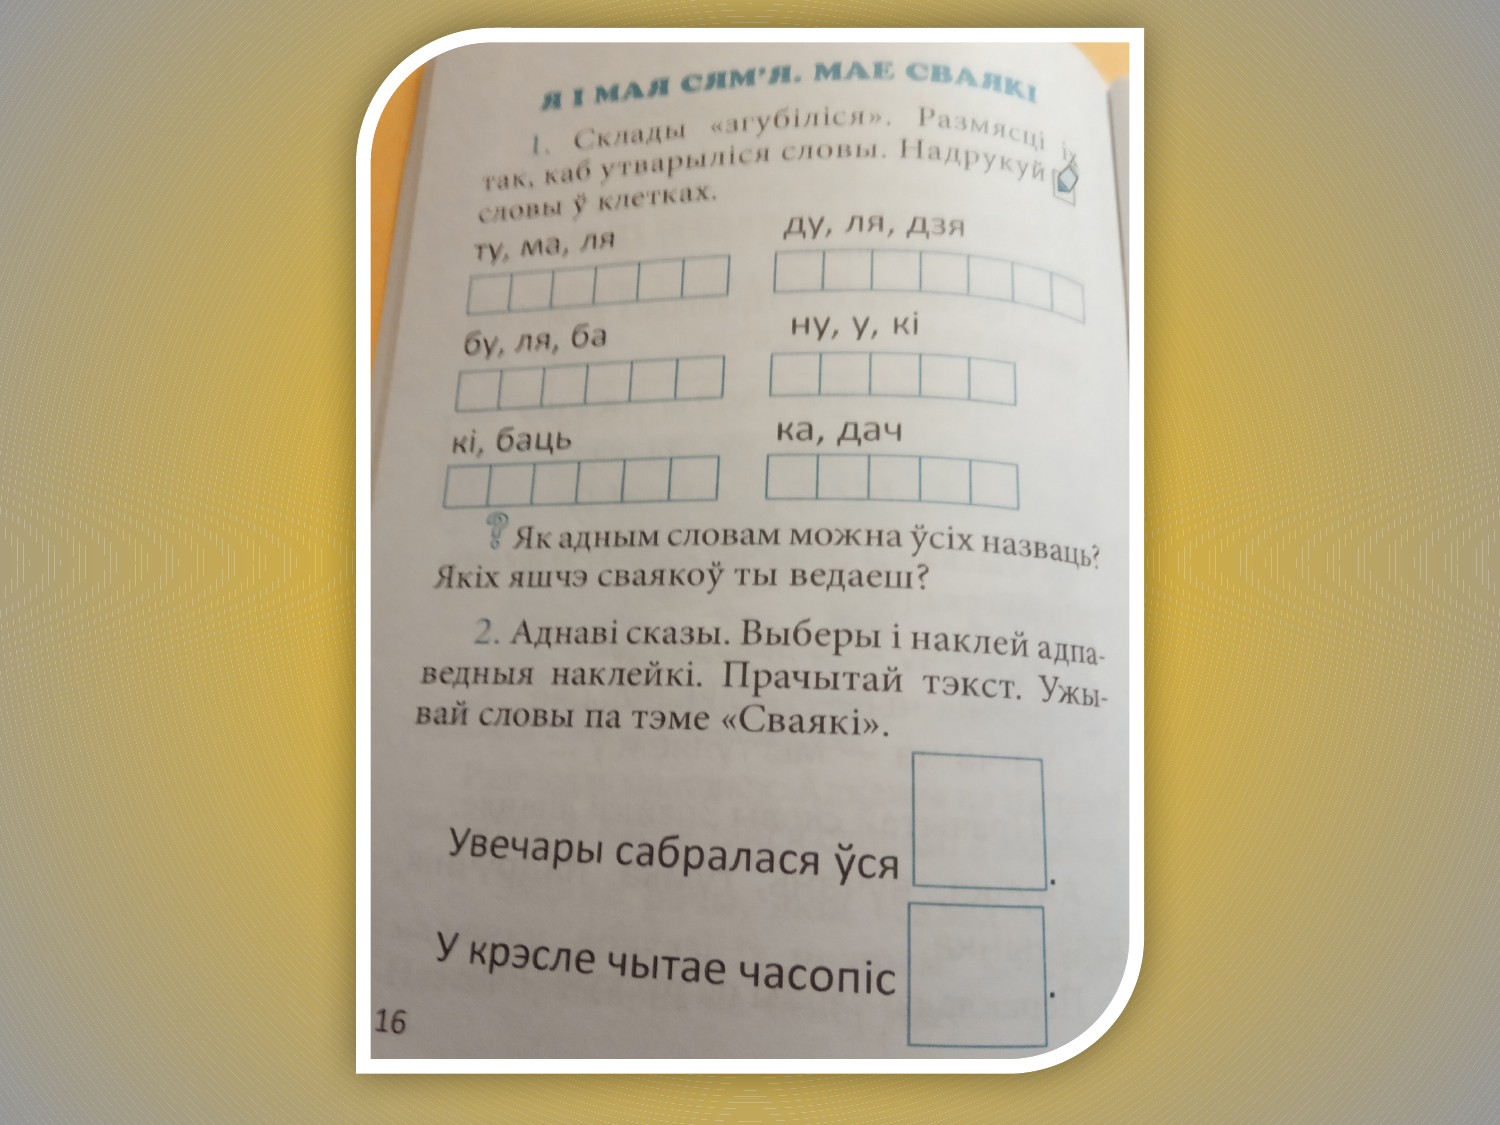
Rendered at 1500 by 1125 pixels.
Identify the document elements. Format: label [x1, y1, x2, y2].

picture [363, 34, 1137, 1067]
